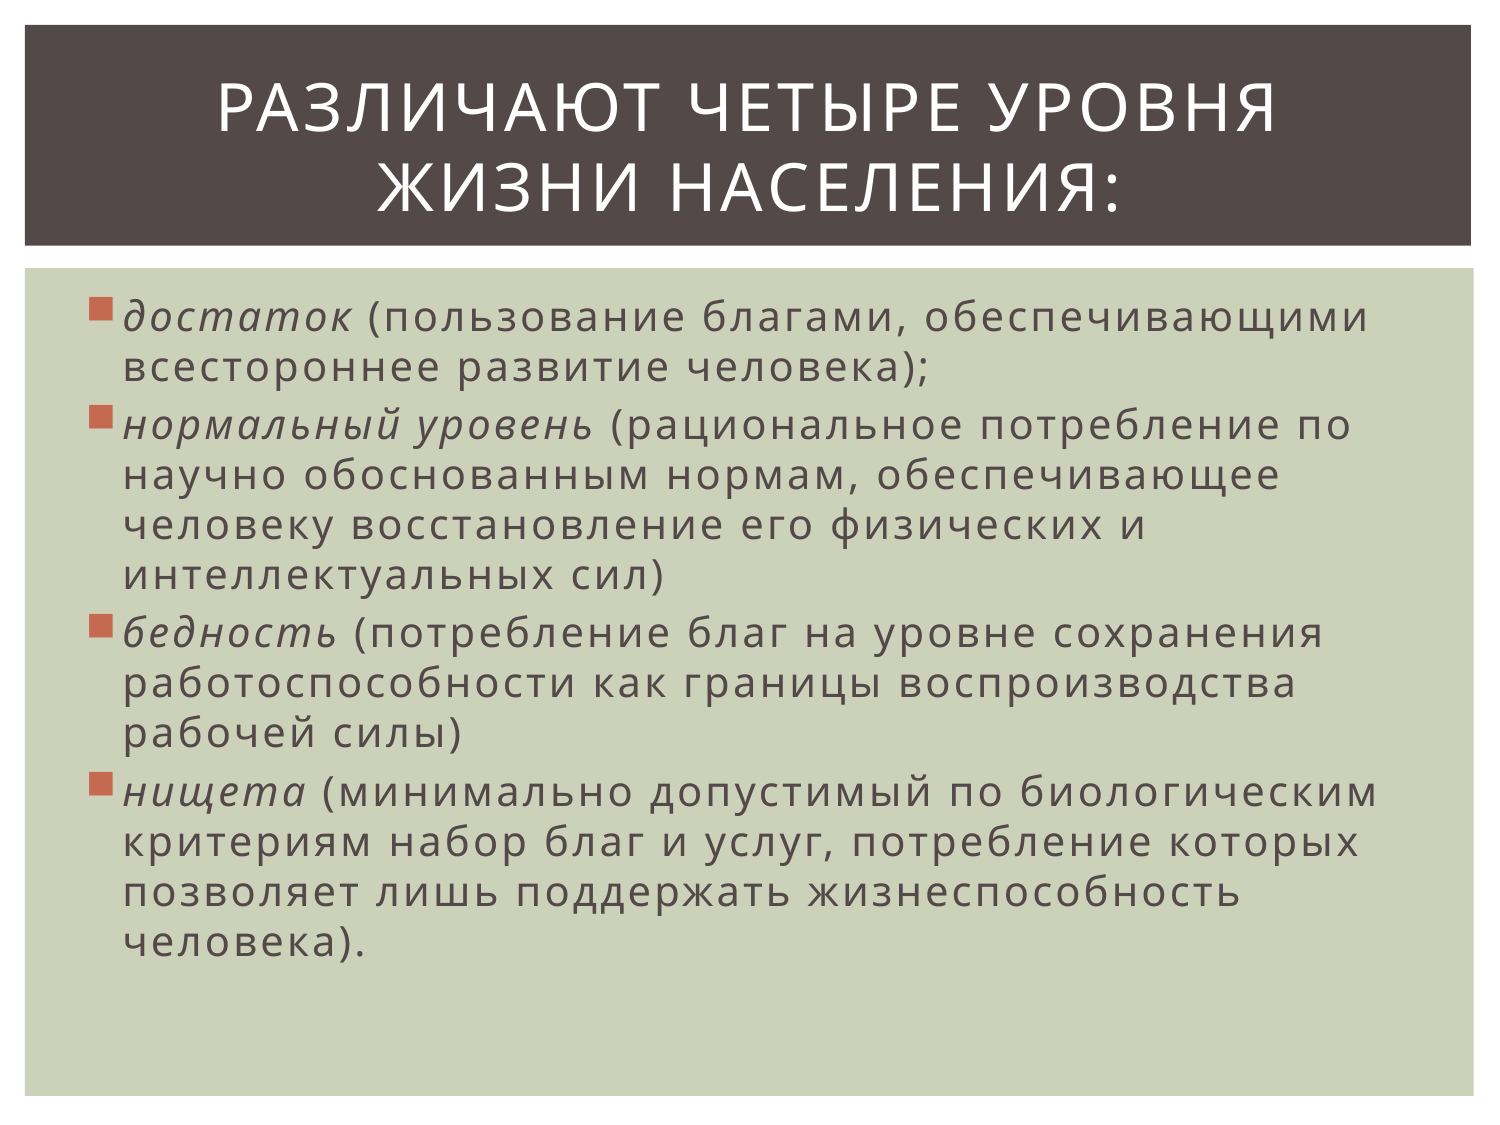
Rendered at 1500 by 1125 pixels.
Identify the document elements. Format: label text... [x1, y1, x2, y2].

title Различают четыре уровня жизни населения: [62, 58, 1438, 232]
list достаток (пользование благами, обеспечивающими всестороннее развитие человека); нормальный уровень (рациональное потребление по научно обоснованным нормам, обеспечивающее человеку восстановление его физических и интеллектуальных сил) бедность (потребление благ на уровне сохранения работоспособности как границы воспроизводства рабочей силы) нищета (минимально допустимый по биологическим критериям набор благ и услуг, потребление которых позволяет лишь поддержать жизнеспособность человека). [62, 281, 1442, 1005]
